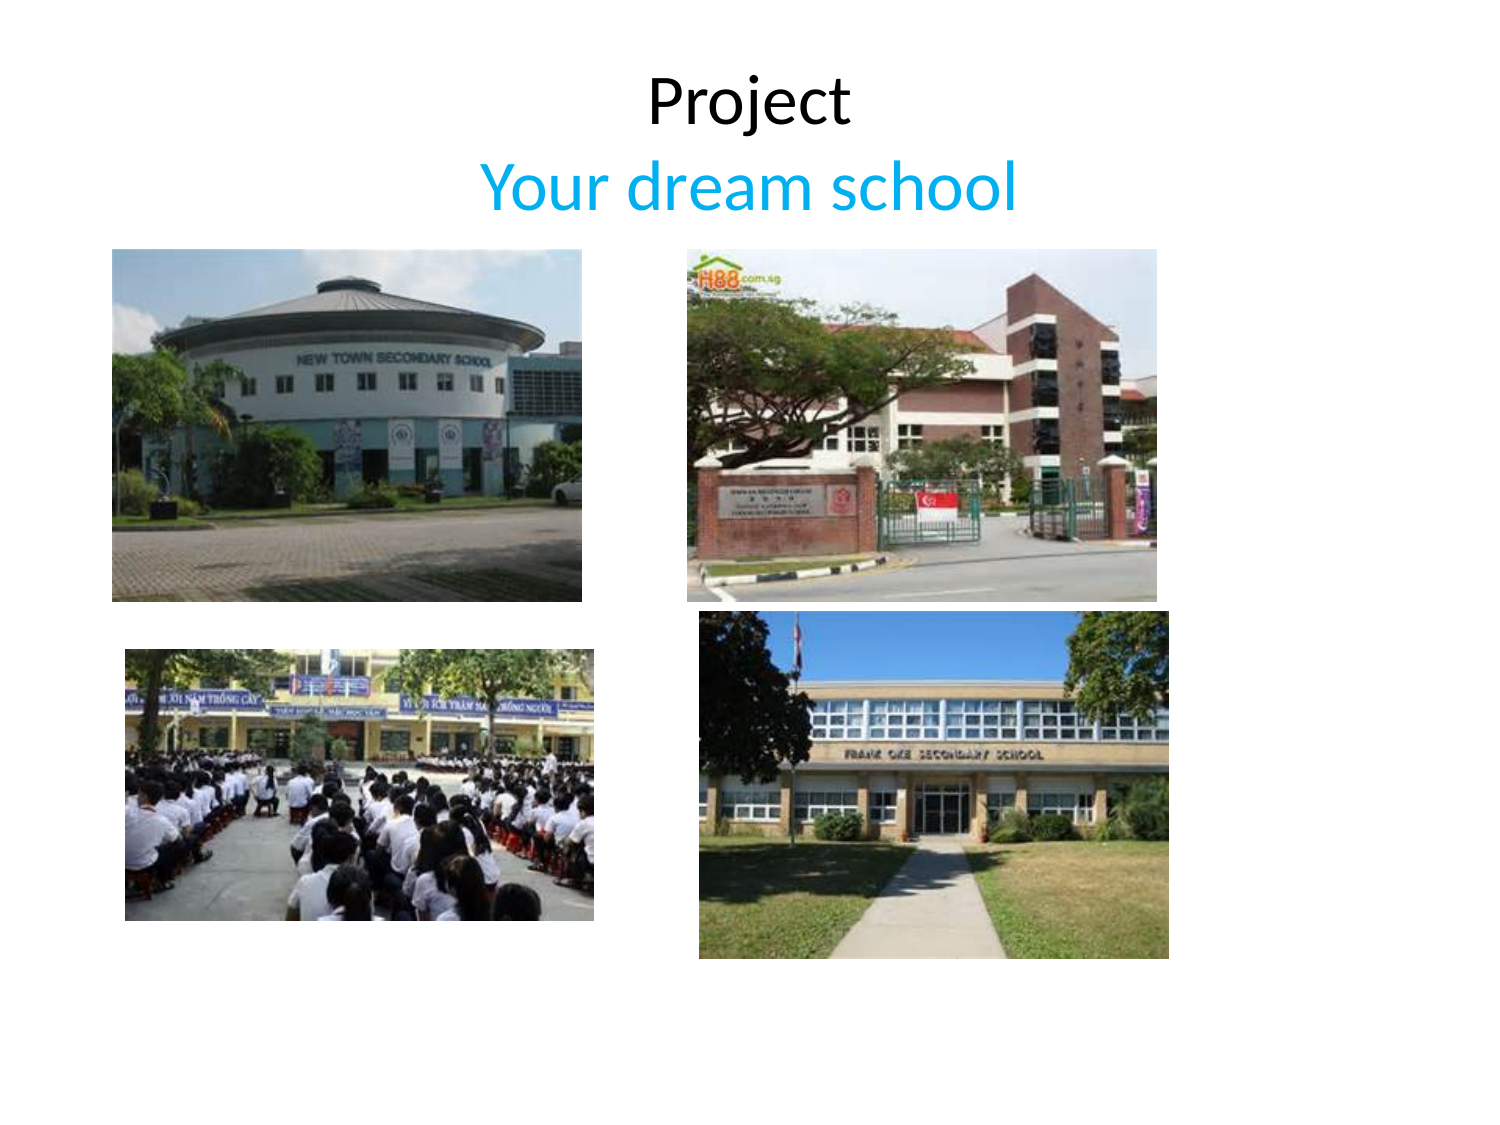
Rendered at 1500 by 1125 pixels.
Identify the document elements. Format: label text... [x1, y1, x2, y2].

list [687, 249, 1157, 602]
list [112, 249, 582, 602]
picture [124, 649, 594, 921]
picture [699, 611, 1169, 959]
title Project Your dream school [74, 44, 1426, 233]
